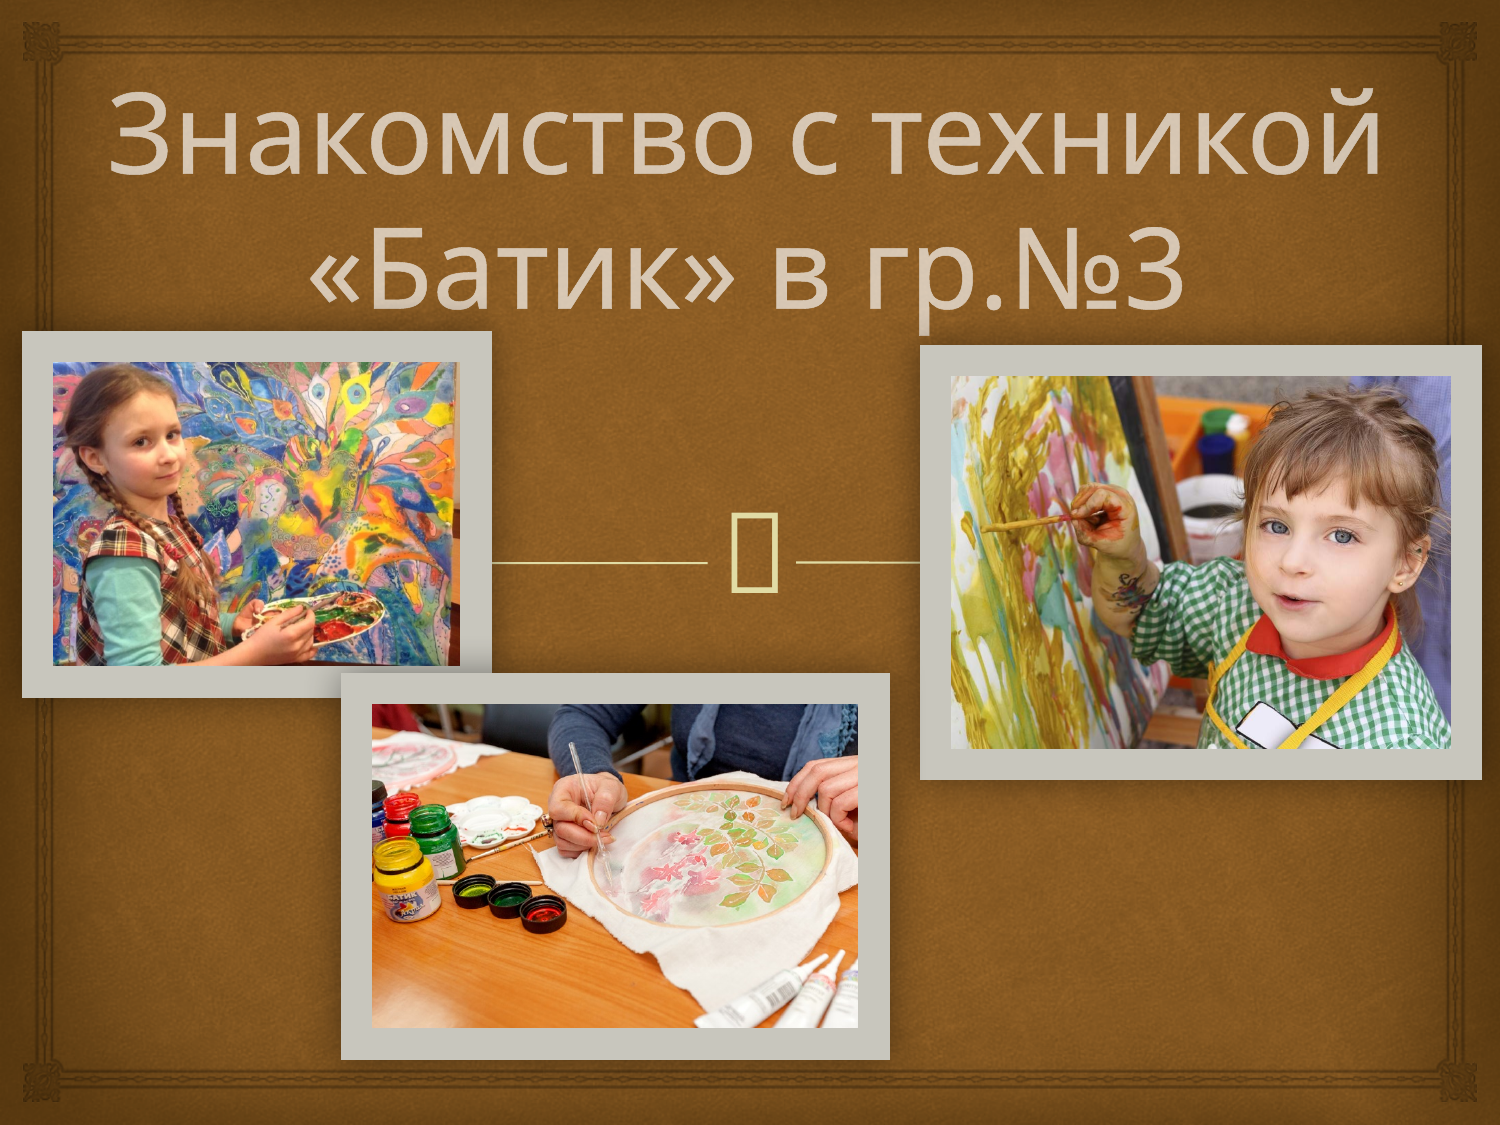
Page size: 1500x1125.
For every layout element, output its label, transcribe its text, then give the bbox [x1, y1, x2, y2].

title Знакомство с техникой «Батик» в гр.№3 [48, 54, 1447, 339]
picture [0, 0, 1500, 1125]
